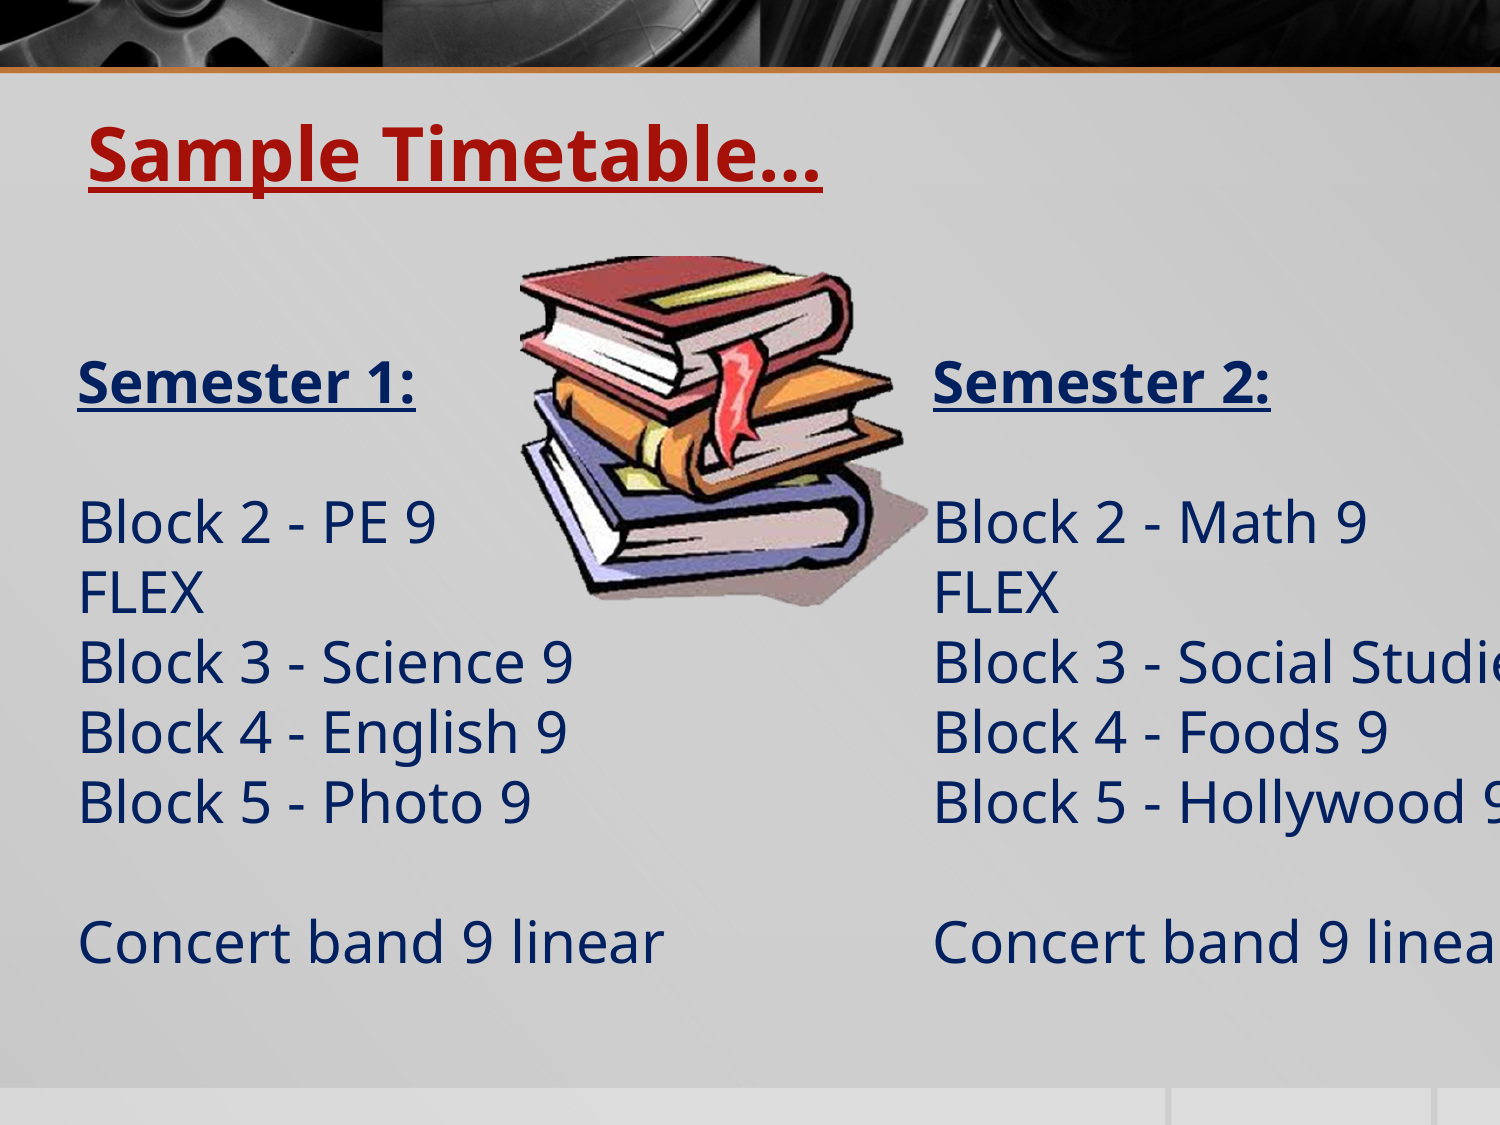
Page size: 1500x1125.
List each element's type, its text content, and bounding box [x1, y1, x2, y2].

picture [512, 243, 931, 610]
text_box Semester 2: Block 2 - Math 9 FLEX Block 3 - Social Studies 9 Block 4 - Foods 9 Block 5 - Hollywood 9 Concert band 9 linear [917, 337, 1500, 983]
text_box Semester 1: Block 2 - PE 9 FLEX Block 3 - Science 9 Block 4 - English 9 Block 5 - Photo 9 Concert band 9 linear [62, 337, 917, 983]
picture [0, 0, 1500, 67]
title Sample Timetable… [87, 95, 963, 208]
